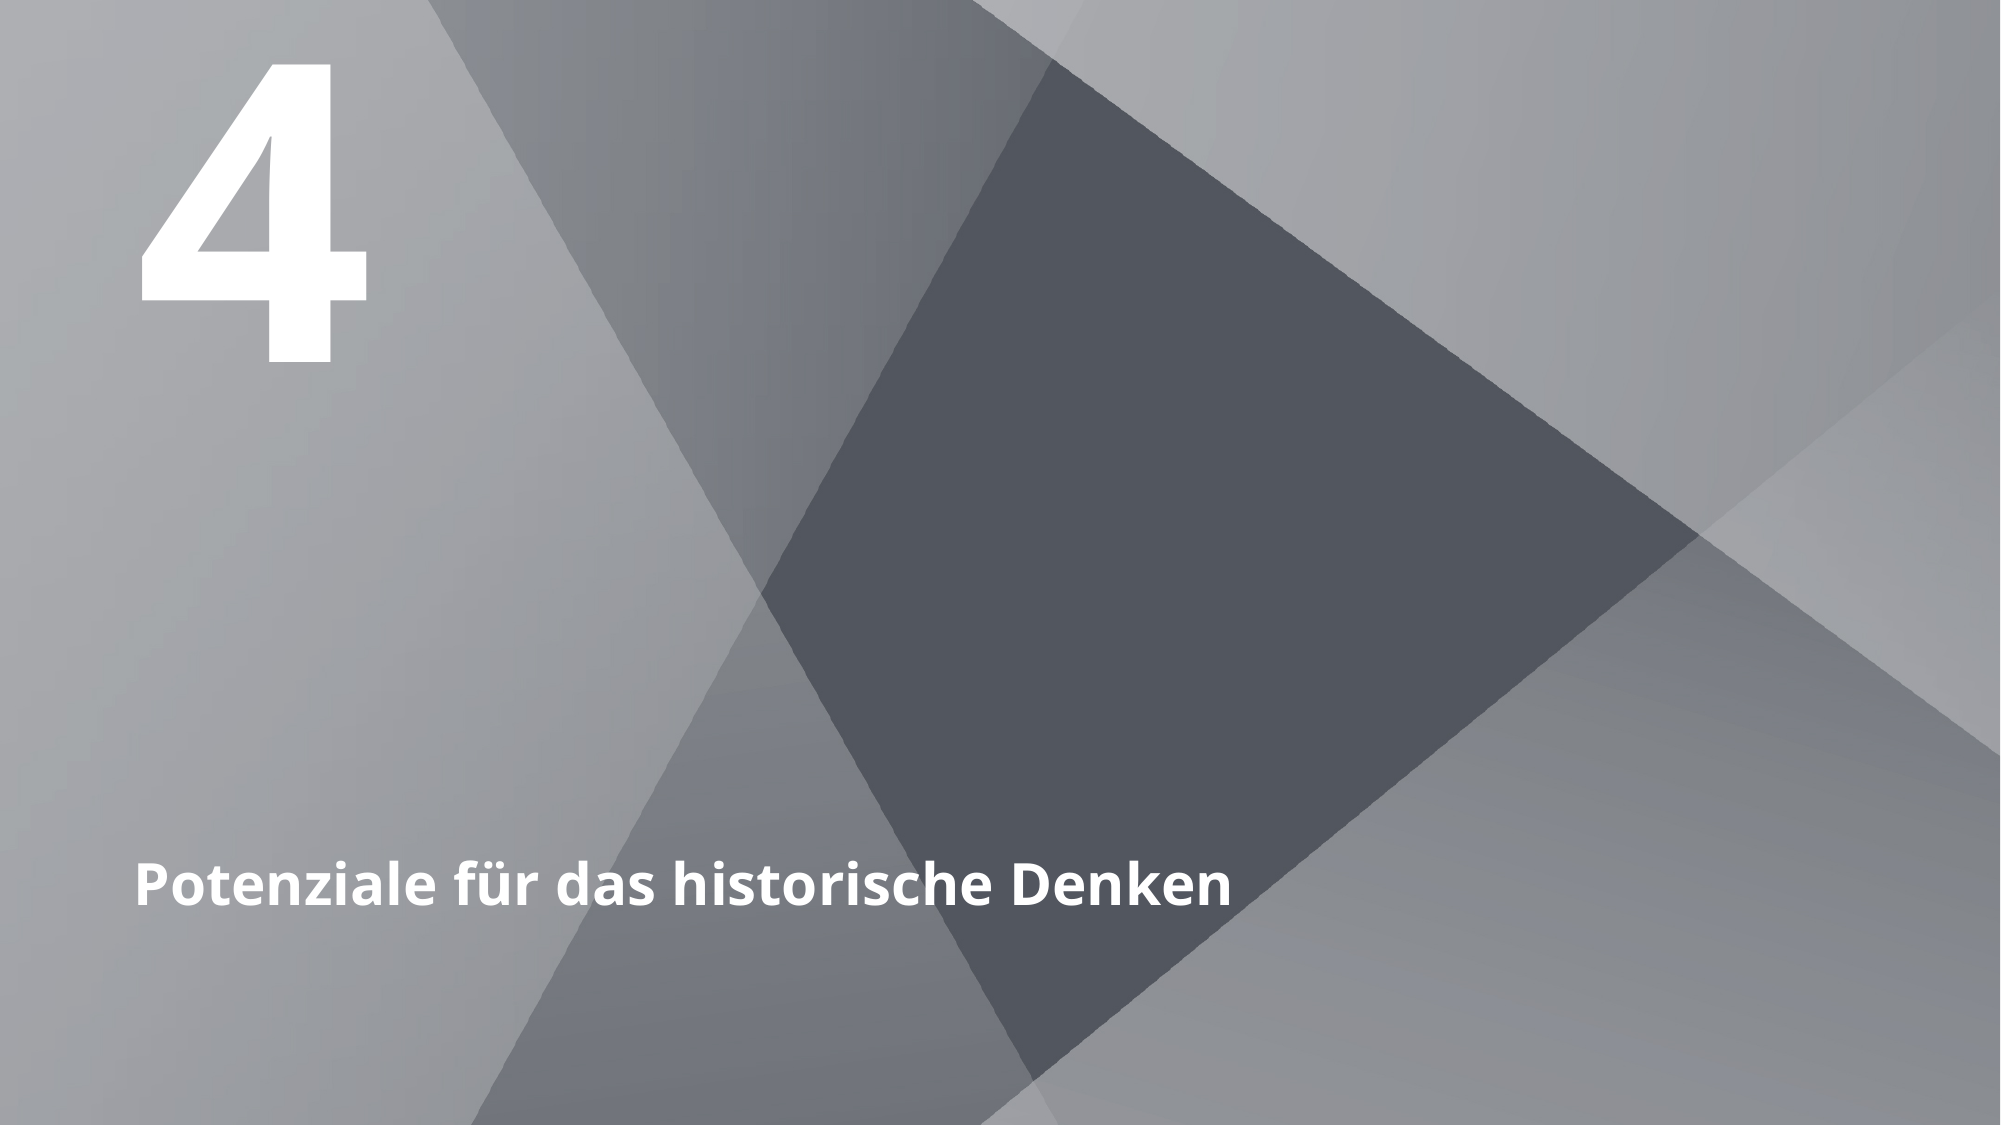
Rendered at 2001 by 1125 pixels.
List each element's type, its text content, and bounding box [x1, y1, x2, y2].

picture [0, 0, 2001, 1125]
title Potenziale für das historische Denken [133, 846, 1473, 965]
subtitle 4 [135, 133, 737, 508]
